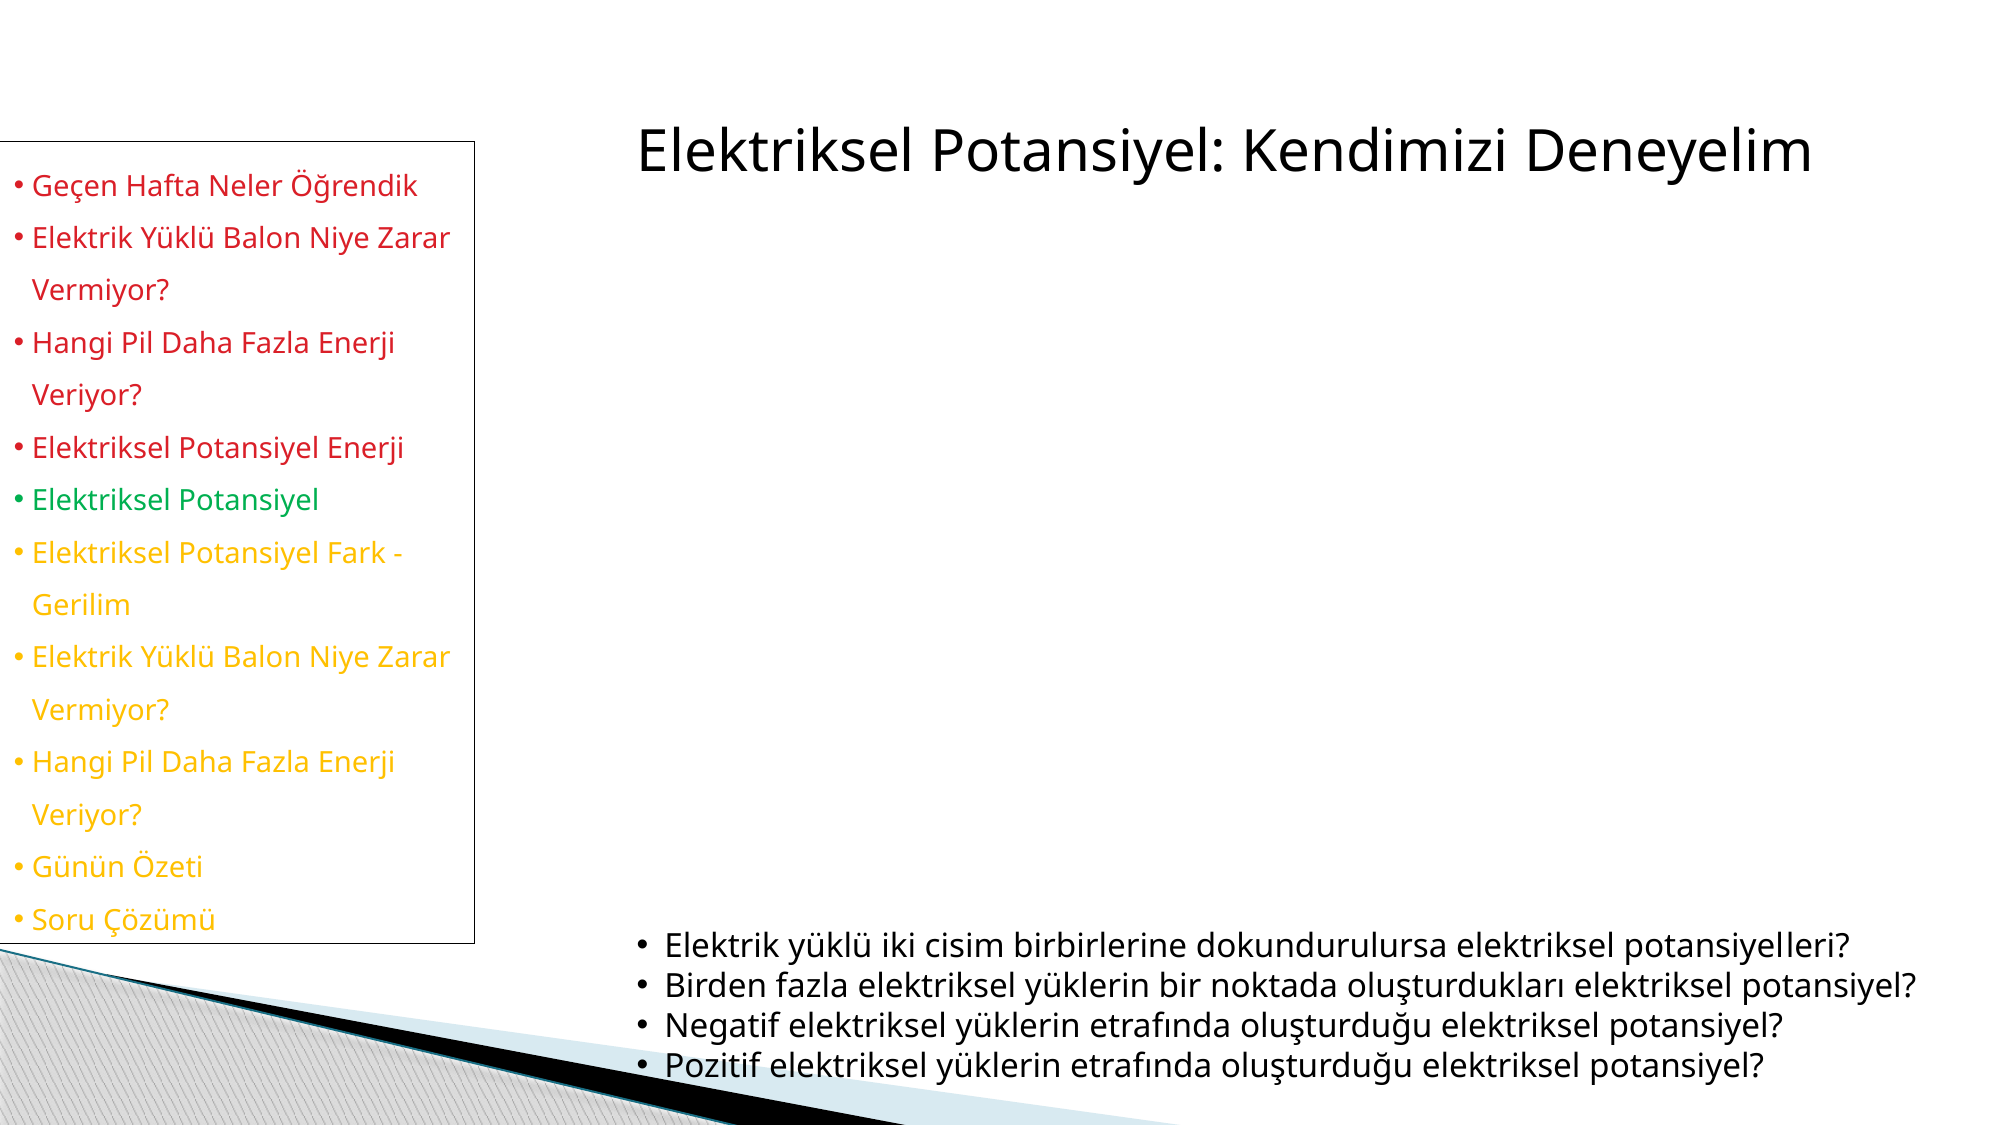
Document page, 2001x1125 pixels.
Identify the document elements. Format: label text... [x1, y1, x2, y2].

text_box Geçen Hafta Neler Öğrendik Elektrik Yüklü Balon Niye Zarar Vermiyor? Hangi Pil Daha Fazla Enerji Veriyor? Elektriksel Potansiyel Enerji Elektriksel Potansiyel Elektriksel Potansiyel Fark - Gerilim Elektrik Yüklü Balon Niye Zarar Vermiyor? Hangi Pil Daha Fazla Enerji Veriyor? Günün Özeti Soru Çözümü [0, 141, 475, 944]
text_box Elektriksel Potansiyel: Kendimizi Deneyelim [622, 105, 2000, 191]
text_box Elektrik yüklü iki cisim birbirlerine dokundurulursa elektriksel potansiyelleri? Birden fazla elektriksel yüklerin bir noktada oluşturdukları elektriksel potansiyel? Negatif elektriksel yüklerin etrafında oluşturduğu elektriksel potansiyel? Pozitif elektriksel yüklerin etrafında oluşturduğu elektriksel potansiyel? [621, 916, 2000, 1125]
